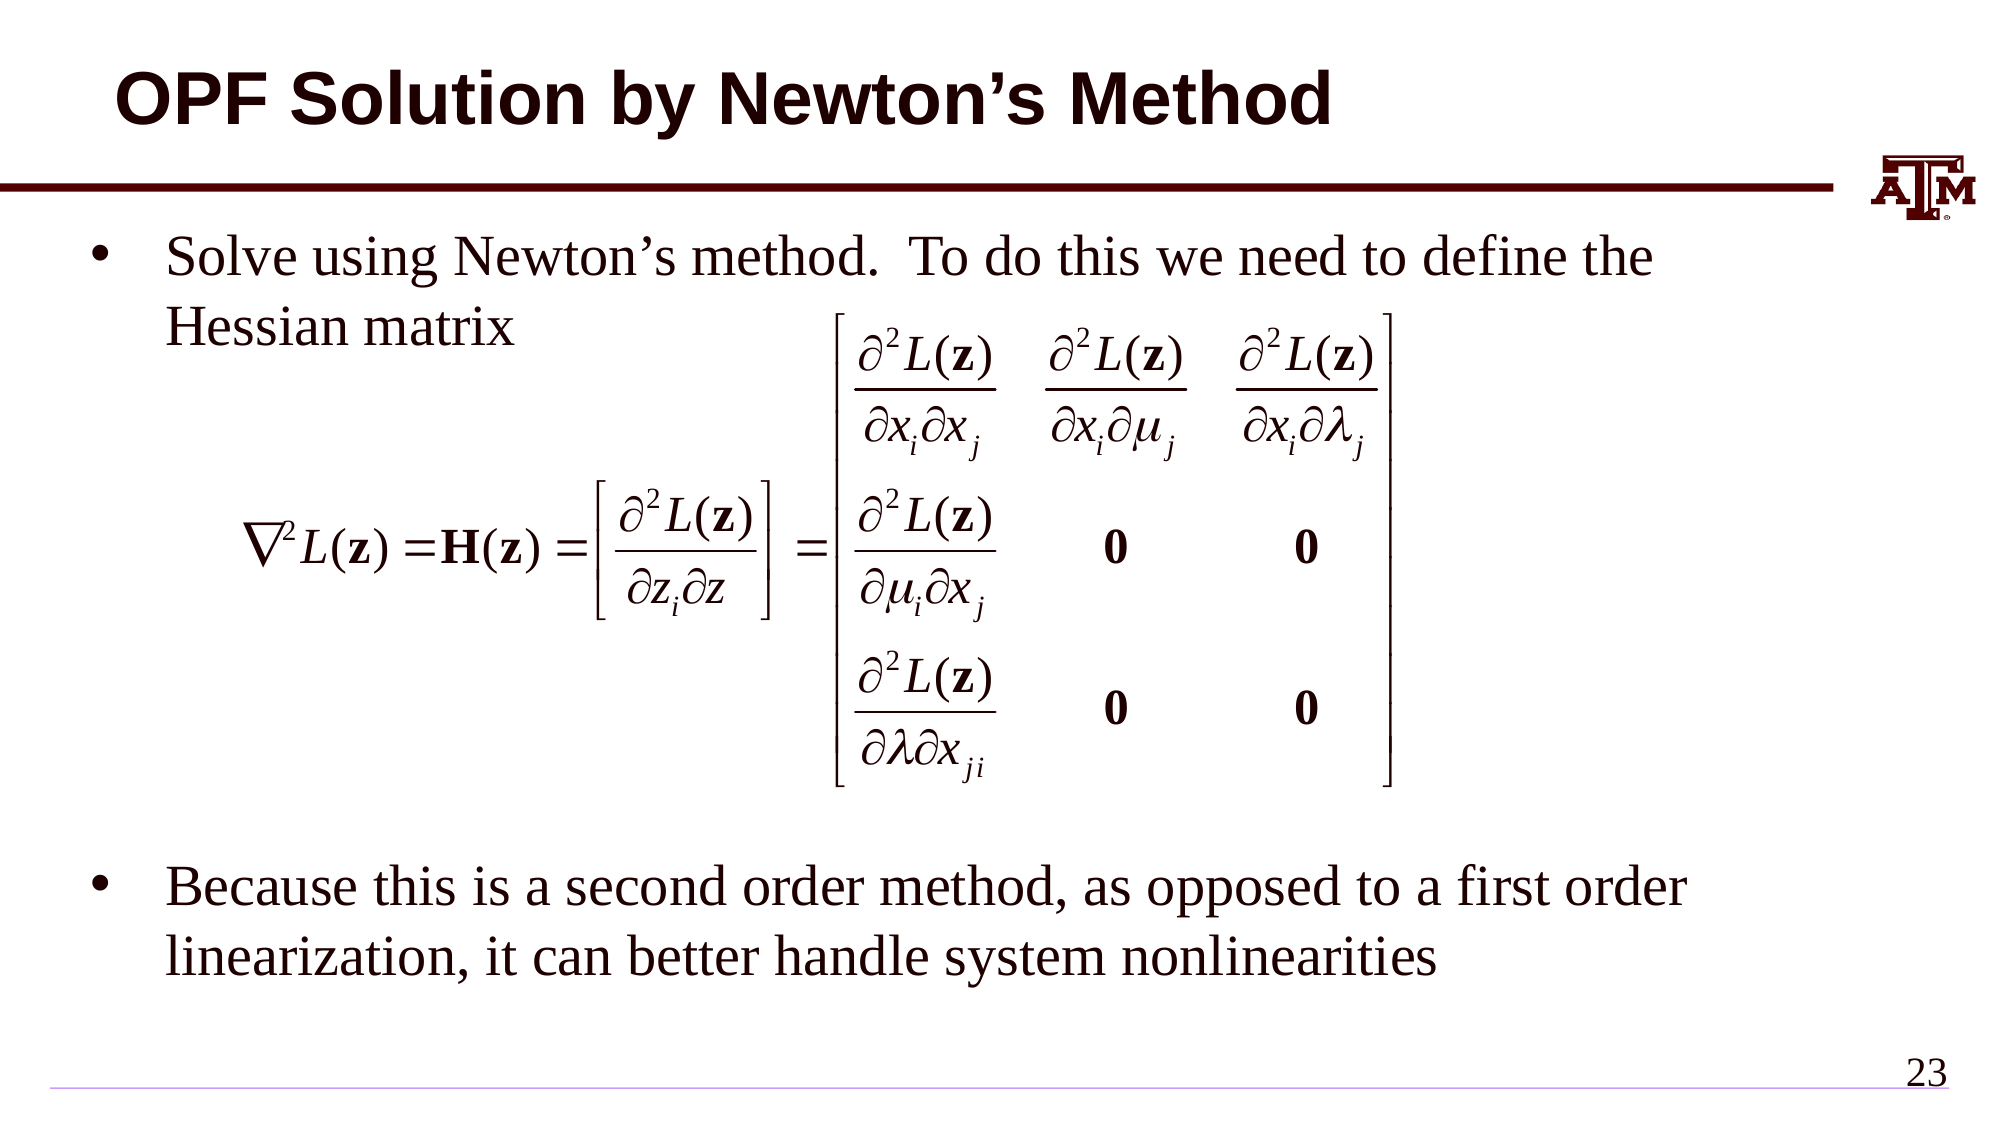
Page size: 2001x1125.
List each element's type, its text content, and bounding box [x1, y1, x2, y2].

text_box 22 [1762, 1037, 1963, 1113]
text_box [237, 301, 1411, 801]
title OPF Solution by Newton’s Method [99, 12, 1934, 188]
list Solve using Newton’s method. To do this we need to define the Hessian matrix Because this is a second order method, as opposed to a first order linearization, it can better handle system nonlinearities [74, 209, 1763, 388]
picture [1856, 137, 1990, 238]
